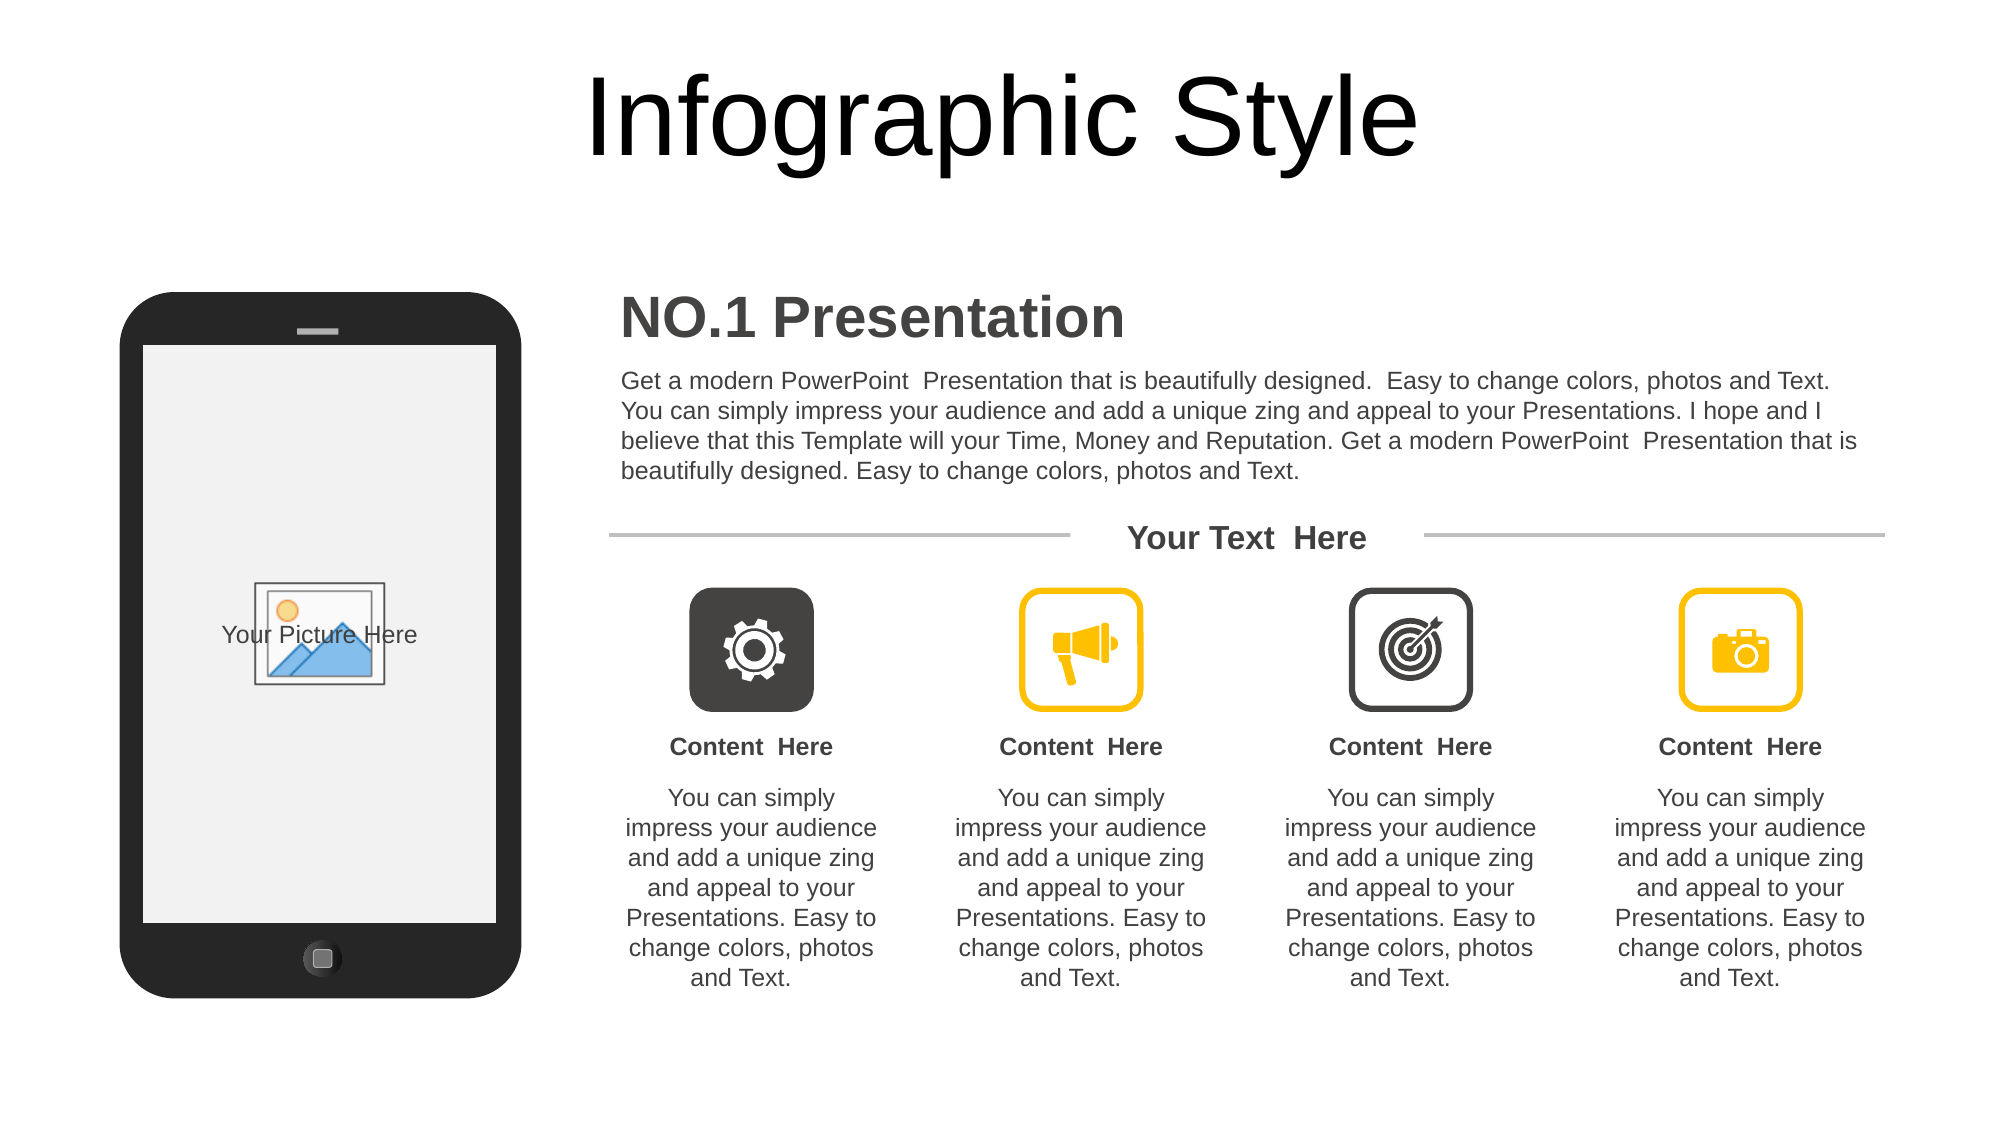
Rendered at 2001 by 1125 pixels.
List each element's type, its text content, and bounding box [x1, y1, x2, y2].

text_box [1377, 613, 1446, 682]
text_box [722, 617, 787, 683]
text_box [1265, 723, 1557, 1002]
text_box [1350, 589, 1472, 710]
text_box [1052, 621, 1120, 687]
text_box [1680, 589, 1801, 710]
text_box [1595, 723, 1887, 1002]
picture [143, 344, 497, 923]
text_box NO.1 Presentation [606, 271, 1891, 357]
text_box Get a modern PowerPoint Presentation that is beautifully designed. Easy to change colors, photos and Text. You can simply impress your audience and add a unique zing and appeal to your Presentations. I hope and I believe that this Template will your Time, Money and Reputation. Get a modern PowerPoint Presentation that is beautifully designed. Easy to change colors, photos and Text. [606, 357, 1891, 492]
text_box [935, 723, 1227, 1002]
text_box [1711, 628, 1771, 674]
text_box Your Text Here [1070, 508, 1424, 564]
text_box [691, 589, 812, 710]
list Infographic Style [53, 55, 1952, 175]
text_box [1021, 589, 1142, 710]
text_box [605, 723, 898, 1002]
